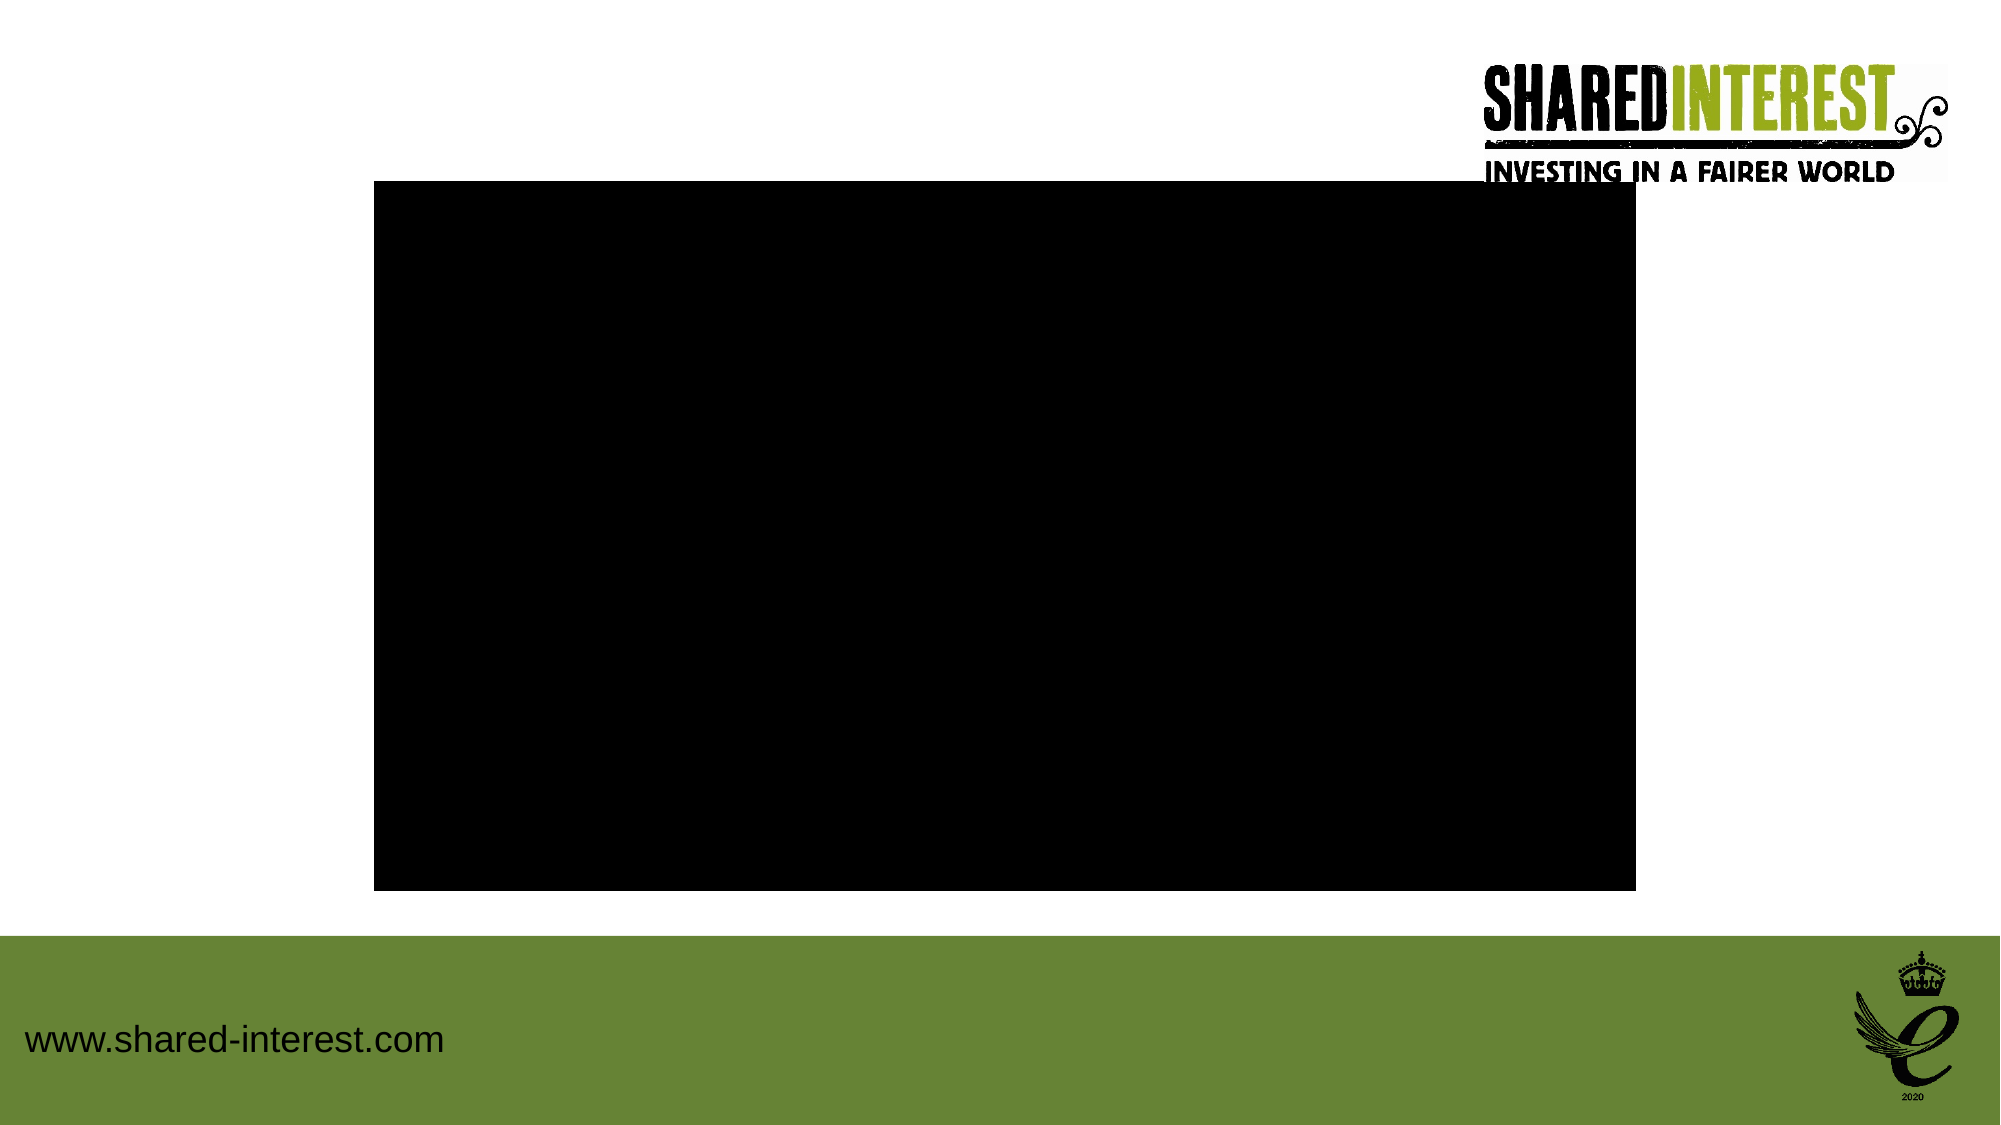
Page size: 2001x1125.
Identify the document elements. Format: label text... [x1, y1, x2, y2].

picture [1483, 63, 1948, 183]
text_box [0, 934, 2000, 1125]
text_box www.shared-interest.com [0, 1007, 460, 1068]
picture [1850, 948, 1974, 1125]
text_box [373, 180, 1638, 892]
